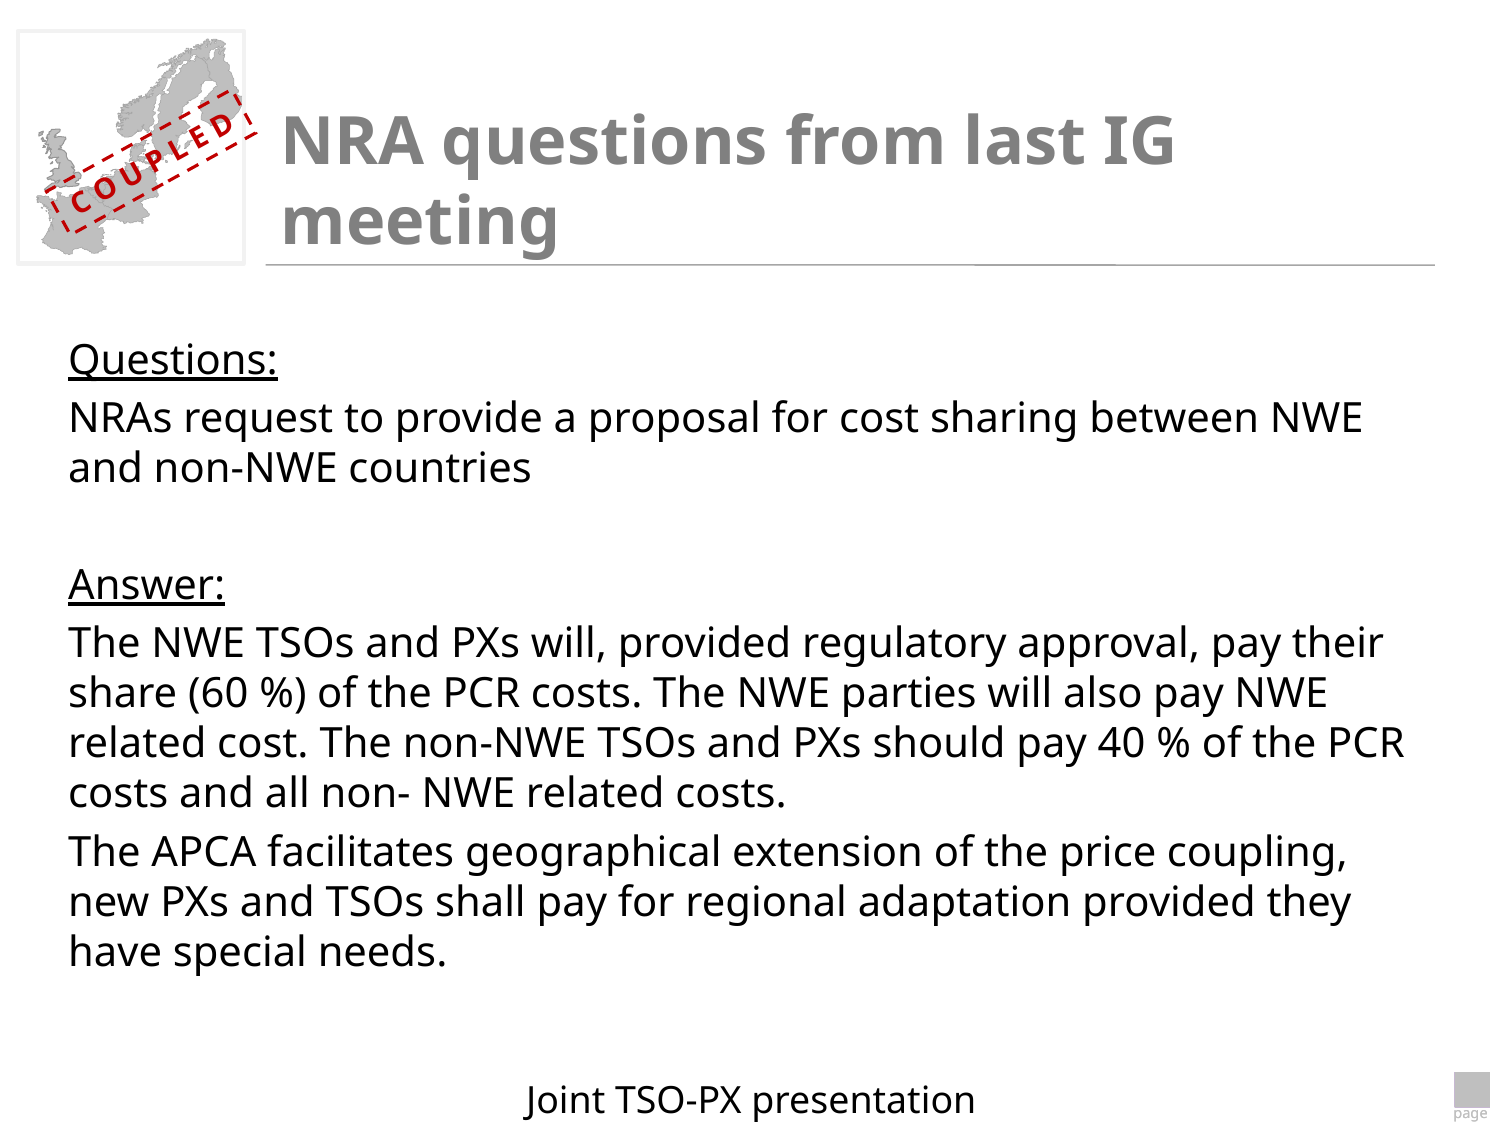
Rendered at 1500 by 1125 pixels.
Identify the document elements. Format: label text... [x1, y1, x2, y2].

title NRA questions from last IG meeting [265, 77, 1436, 266]
list Questions: NRAs request to provide a proposal for cost sharing between NWE and non-NWE countries Answer: The NWE TSOs and PXs will, provided regulatory approval, pay their share (60 %) of the PCR costs. The NWE parties will also pay NWE related cost. The non-NWE TSOs and PXs should pay 40 % of the PCR costs and all non- NWE related costs. The APCA facilitates geographical extension of the price coupling, new PXs and TSOs shall pay for regional adaptation provided they have special needs. [52, 324, 1448, 1001]
